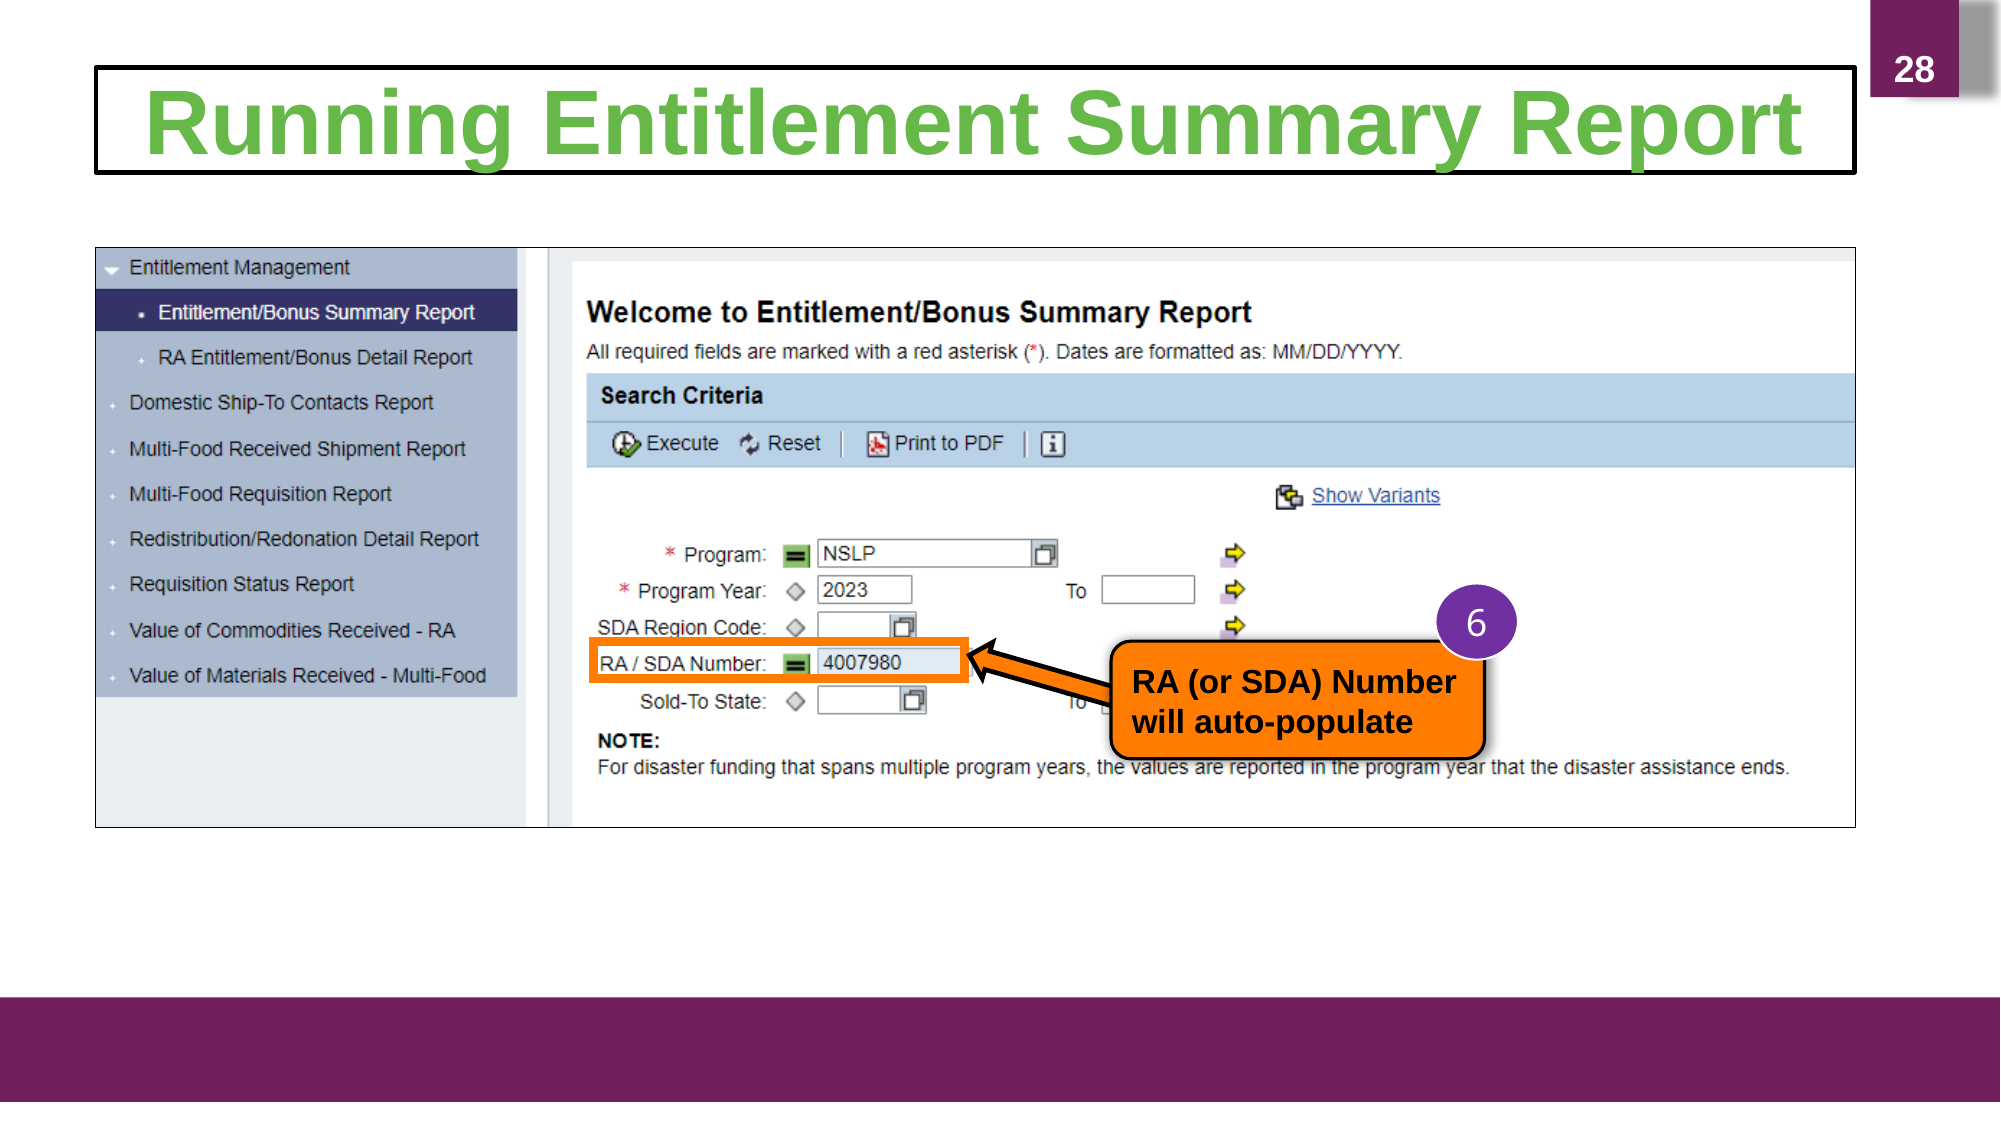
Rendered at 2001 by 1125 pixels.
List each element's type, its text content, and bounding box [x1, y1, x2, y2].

text_box [0, 996, 2000, 1103]
slide_number 28 [1870, 0, 1959, 98]
picture [95, 247, 1856, 828]
list Running Entitlement Summary Report [95, 67, 1855, 173]
